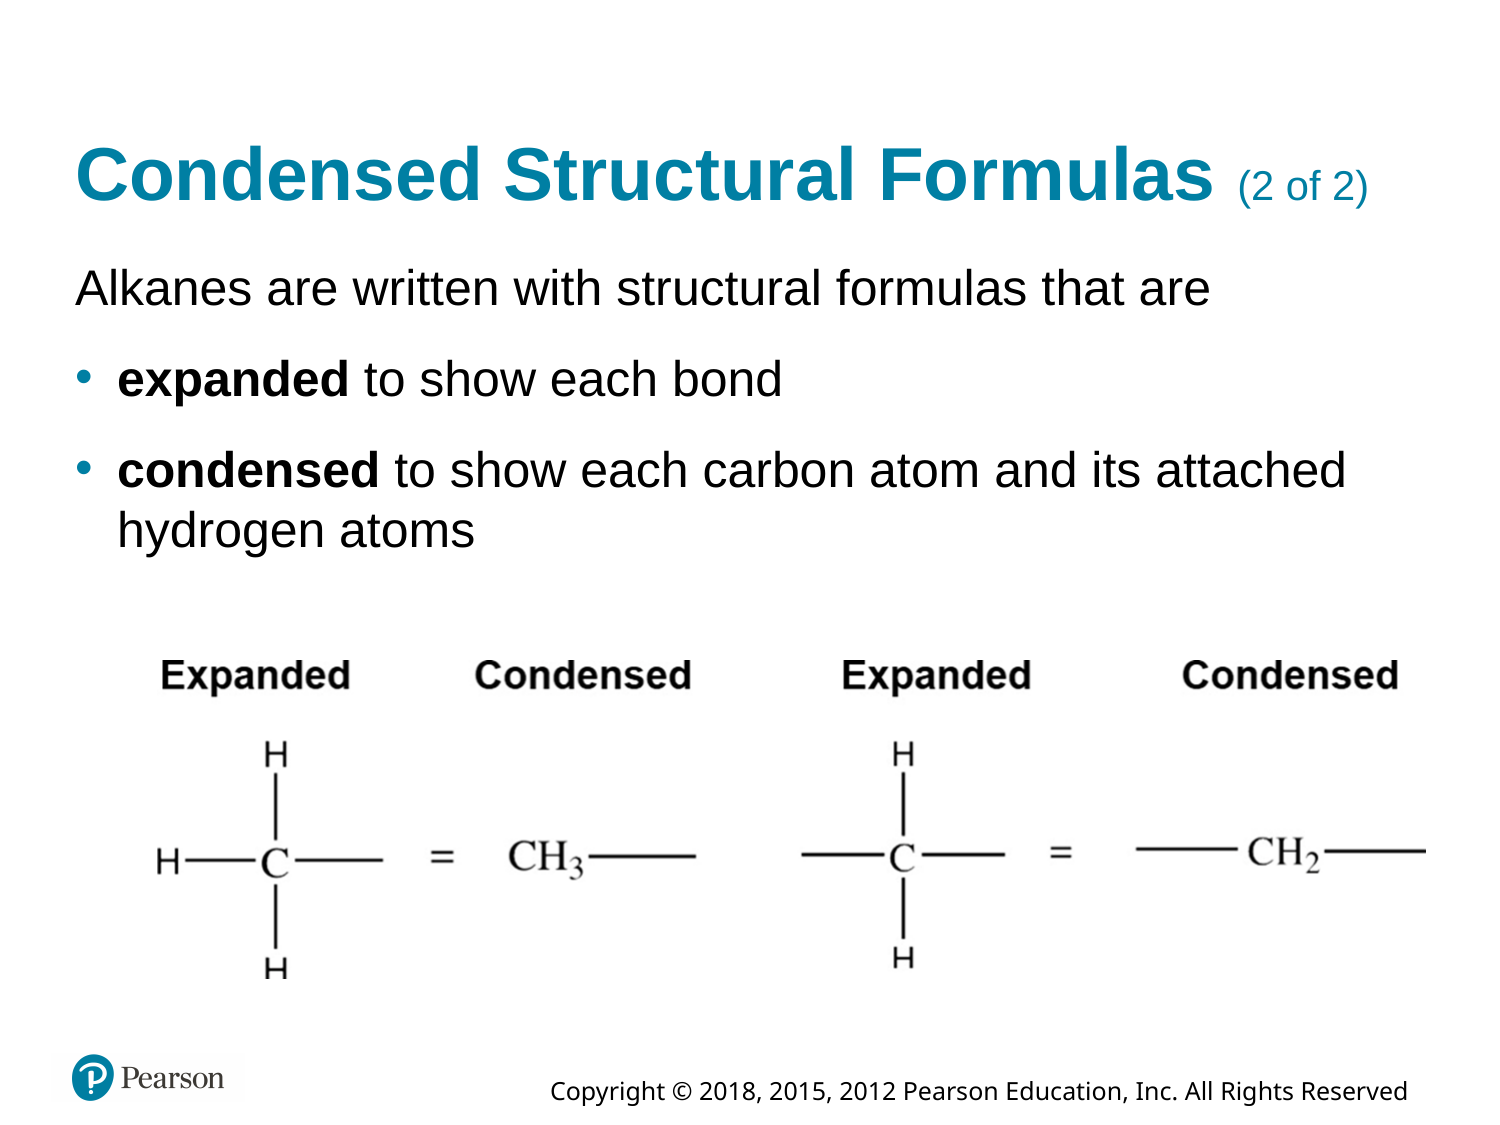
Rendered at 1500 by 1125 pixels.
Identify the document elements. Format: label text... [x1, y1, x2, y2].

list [781, 660, 1426, 979]
picture [51, 1053, 245, 1102]
title Condensed Structural Formulas (2 of 2) [75, 35, 1425, 216]
list Alkanes are written with structural formulas that are expanded to show each bond condensed to show each carbon atom and its attached hydrogen atoms [75, 255, 1425, 579]
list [157, 660, 719, 979]
